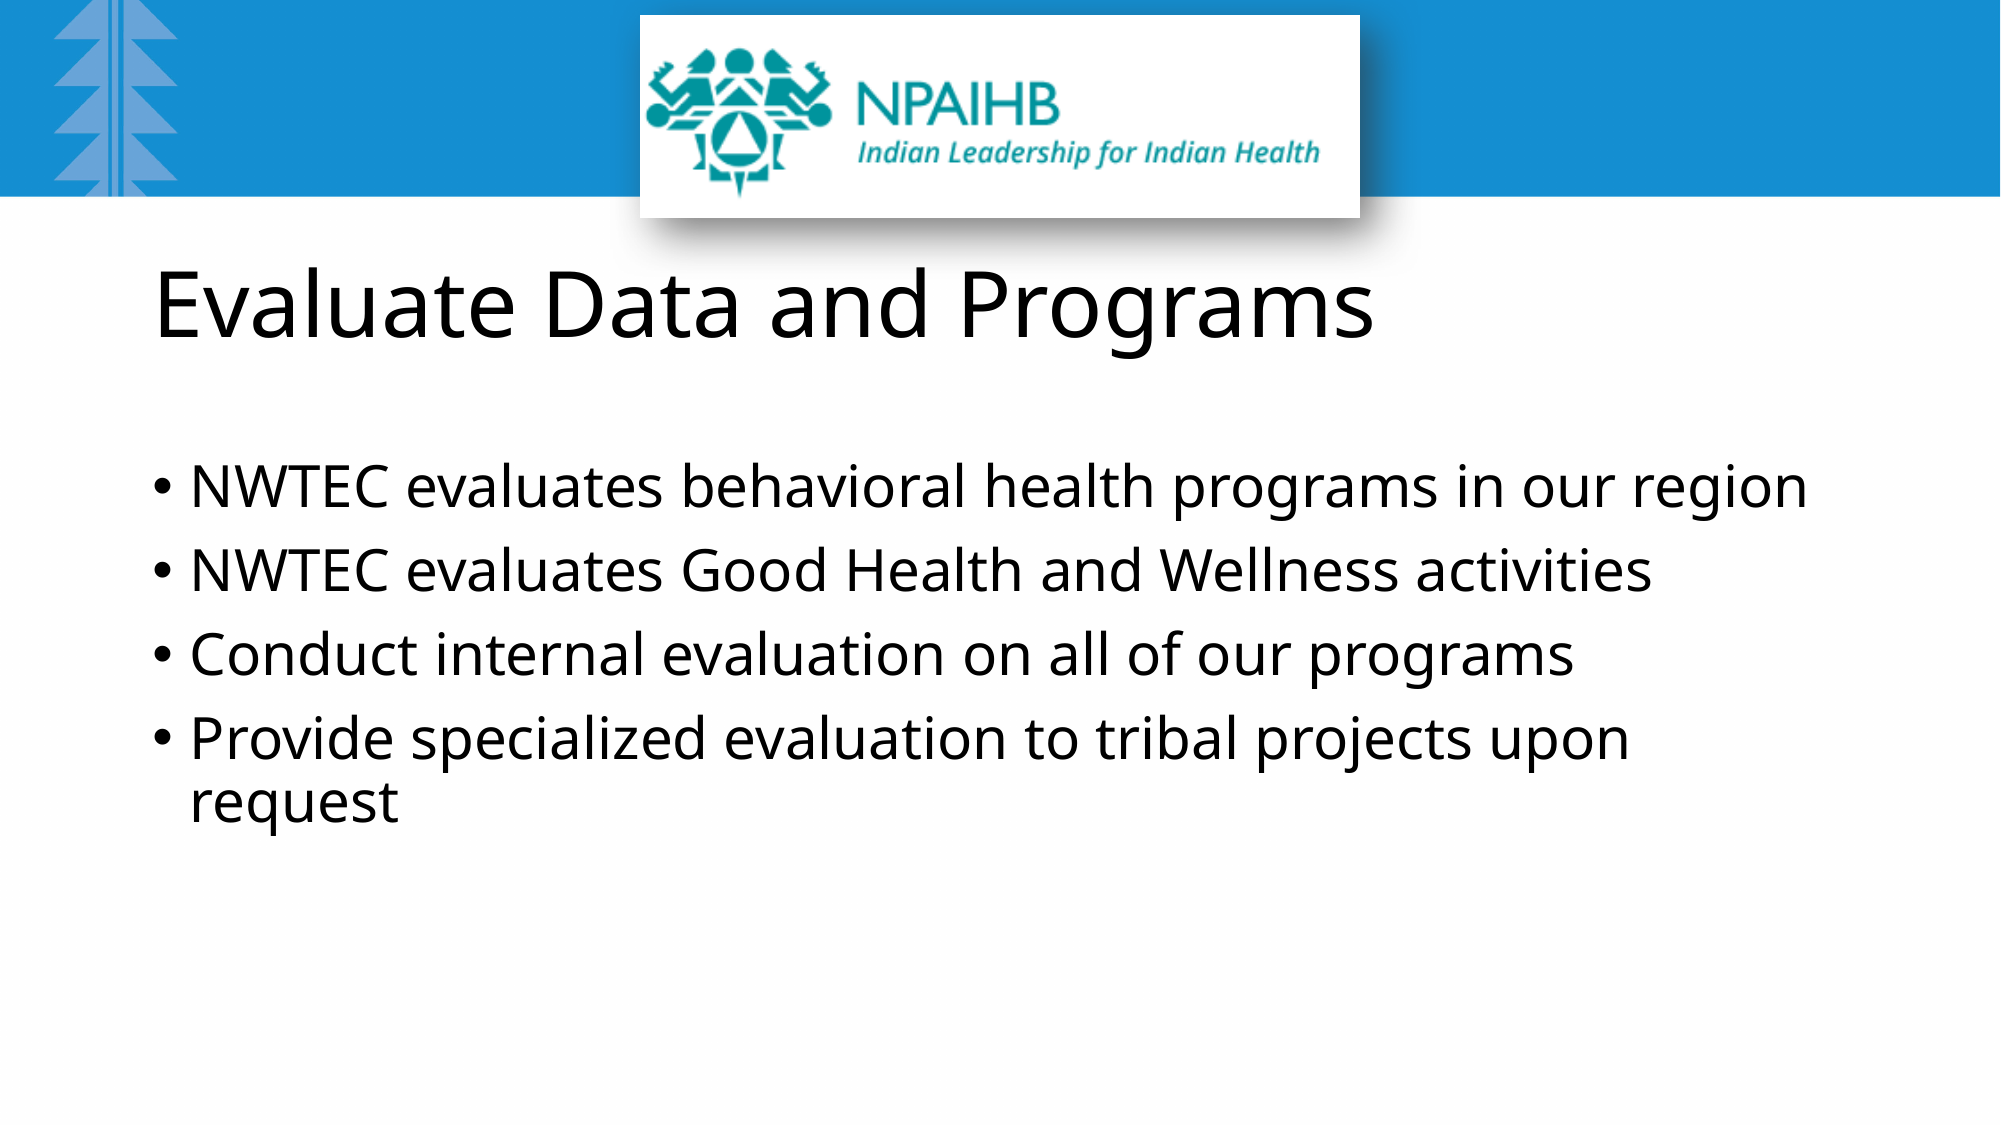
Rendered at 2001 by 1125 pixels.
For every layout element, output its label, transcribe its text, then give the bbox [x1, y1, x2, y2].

list NWTEC evaluates behavioral health programs in our region NWTEC evaluates Good Health and Wellness activities Conduct internal evaluation on all of our programs Provide specialized evaluation to tribal projects upon request [137, 450, 1839, 1014]
title Evaluate Data and Programs [137, 198, 1863, 417]
picture [0, 0, 2001, 1125]
